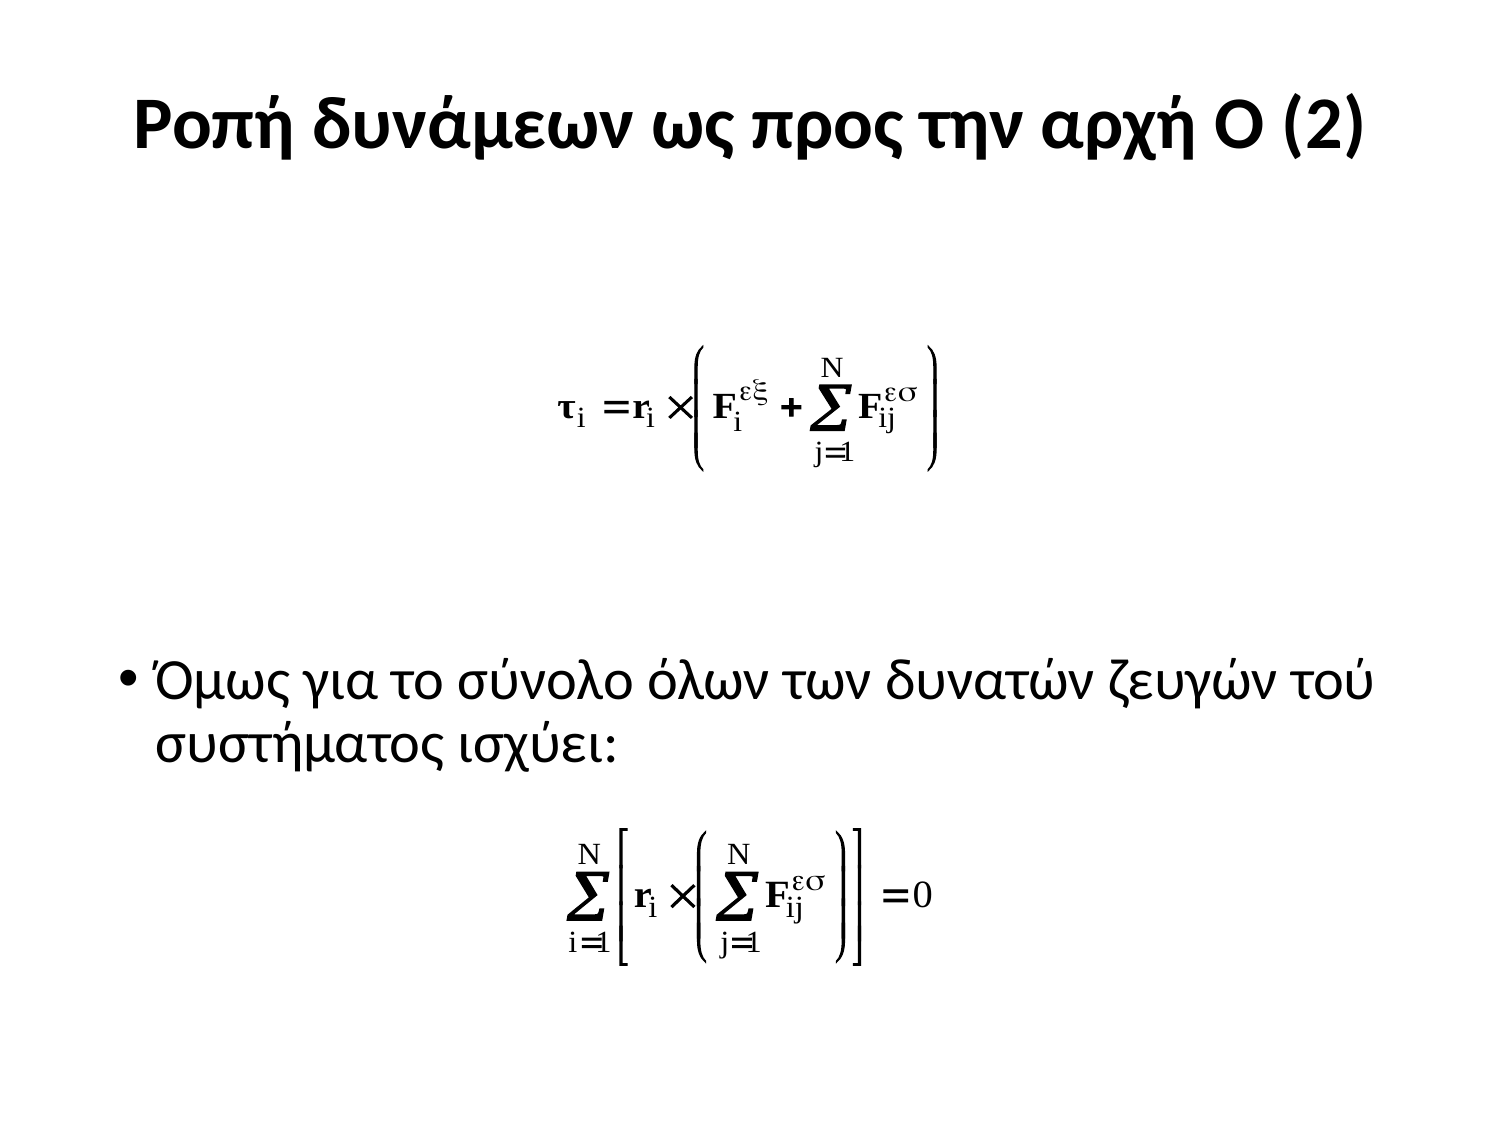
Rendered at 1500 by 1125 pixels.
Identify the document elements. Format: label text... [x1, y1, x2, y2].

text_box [549, 337, 951, 481]
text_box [559, 818, 941, 973]
list Όμως για το σύνολο όλων των δυνατών ζευγών τού συστήματος ισχύει: [103, 299, 1397, 1014]
title Ροπή δυνάμεων ως προς την αρχή Ο (2) [103, 59, 1397, 278]
